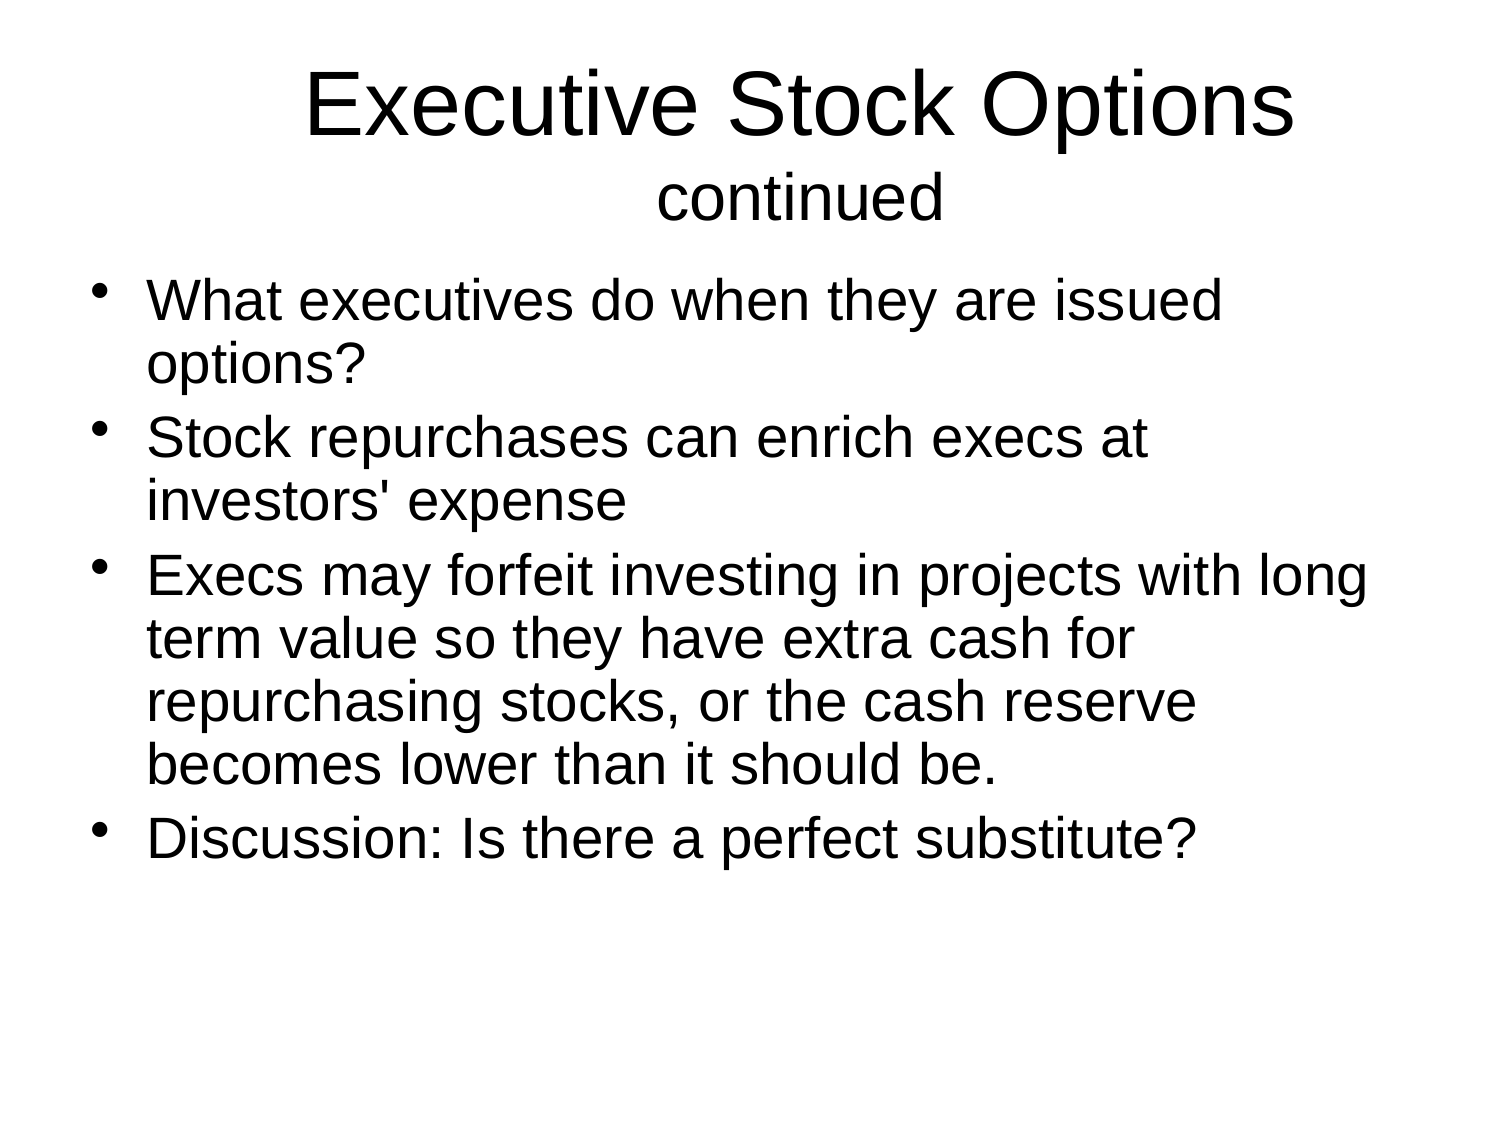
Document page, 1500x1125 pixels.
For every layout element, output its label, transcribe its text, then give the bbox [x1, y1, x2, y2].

title Executive Stock Options continued [176, 45, 1425, 233]
list What executives do when they are issued options? Stock repurchases can enrich execs at investors' expense Execs may forfeit investing in projects with long term value so they have extra cash for repurchasing stocks, or the cash reserve becomes lower than it should be. Discussion: Is there a perfect substitute? [75, 262, 1425, 1005]
